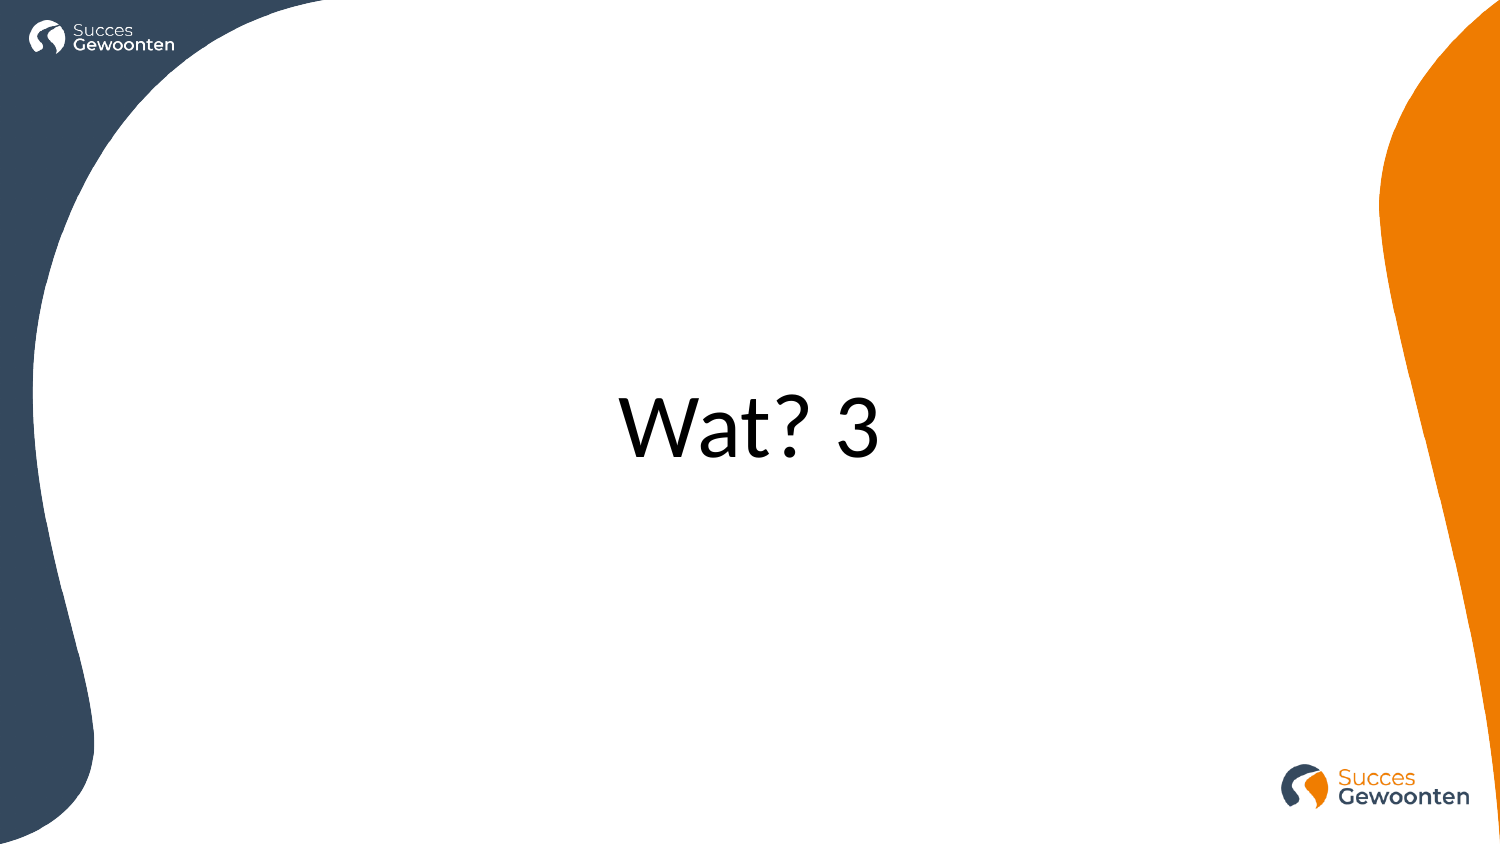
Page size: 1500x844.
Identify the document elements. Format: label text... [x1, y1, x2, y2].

picture [0, 0, 328, 844]
text_box Wat? 3 [271, 358, 1229, 484]
picture [1281, 0, 1500, 844]
